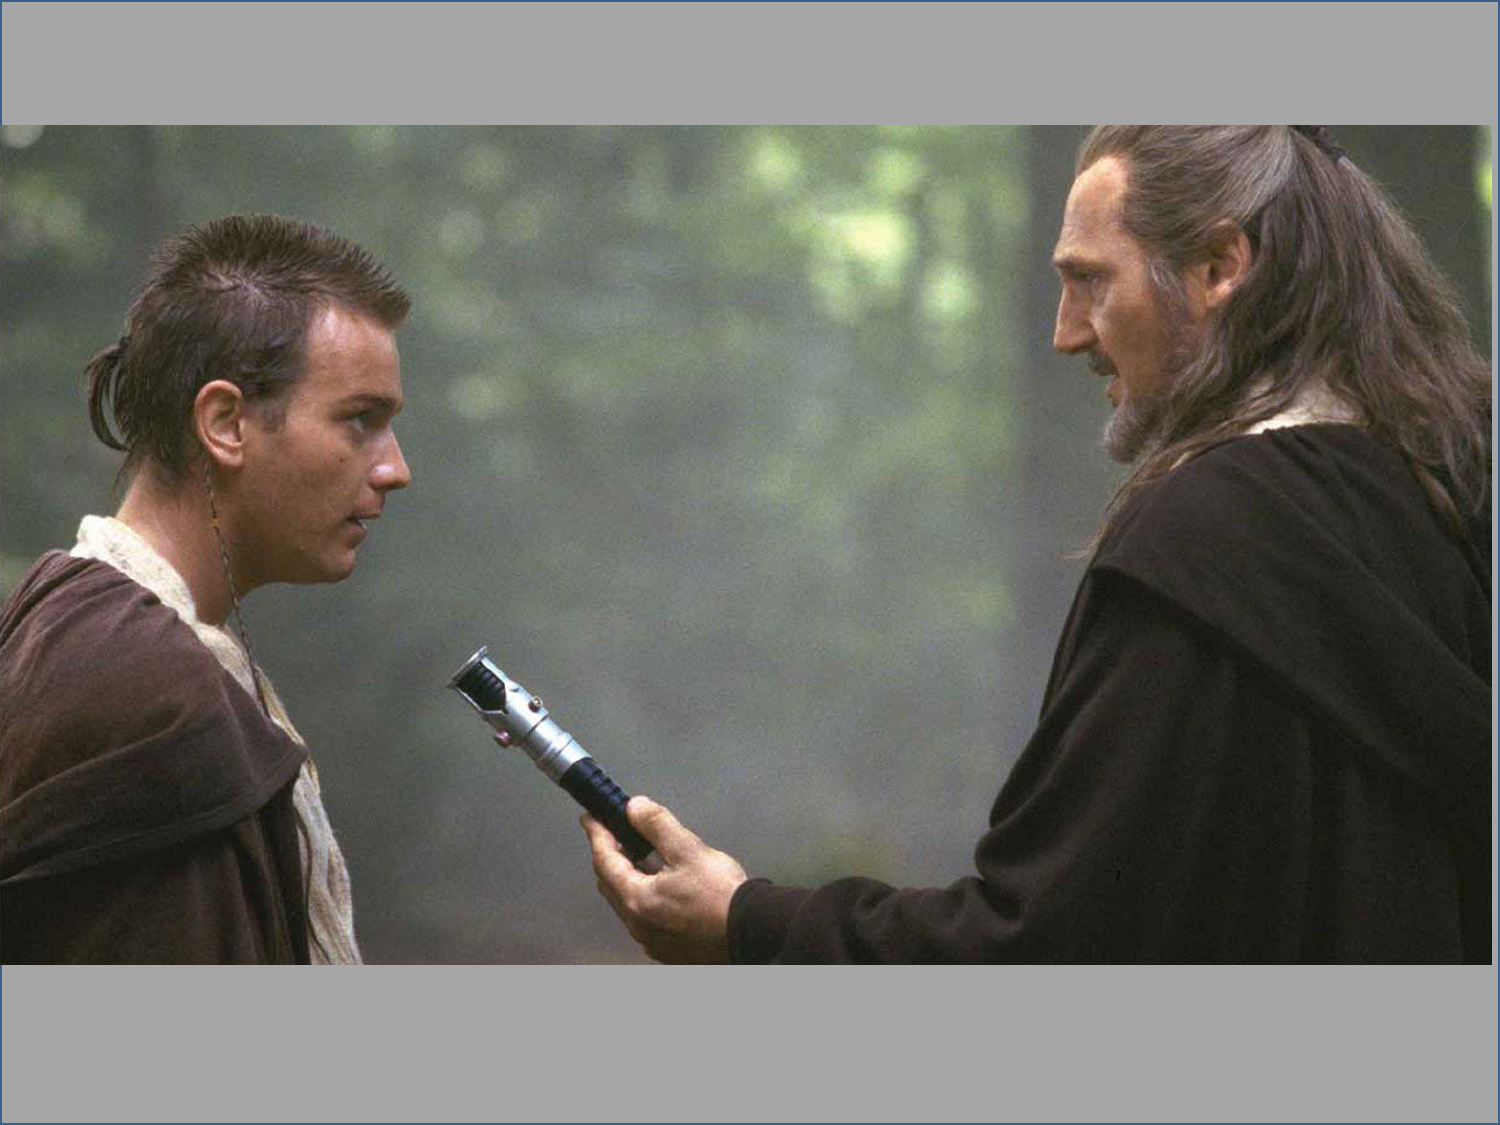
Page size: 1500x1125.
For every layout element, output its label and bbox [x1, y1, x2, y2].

text_box [0, 0, 1500, 1125]
picture [0, 125, 1492, 965]
